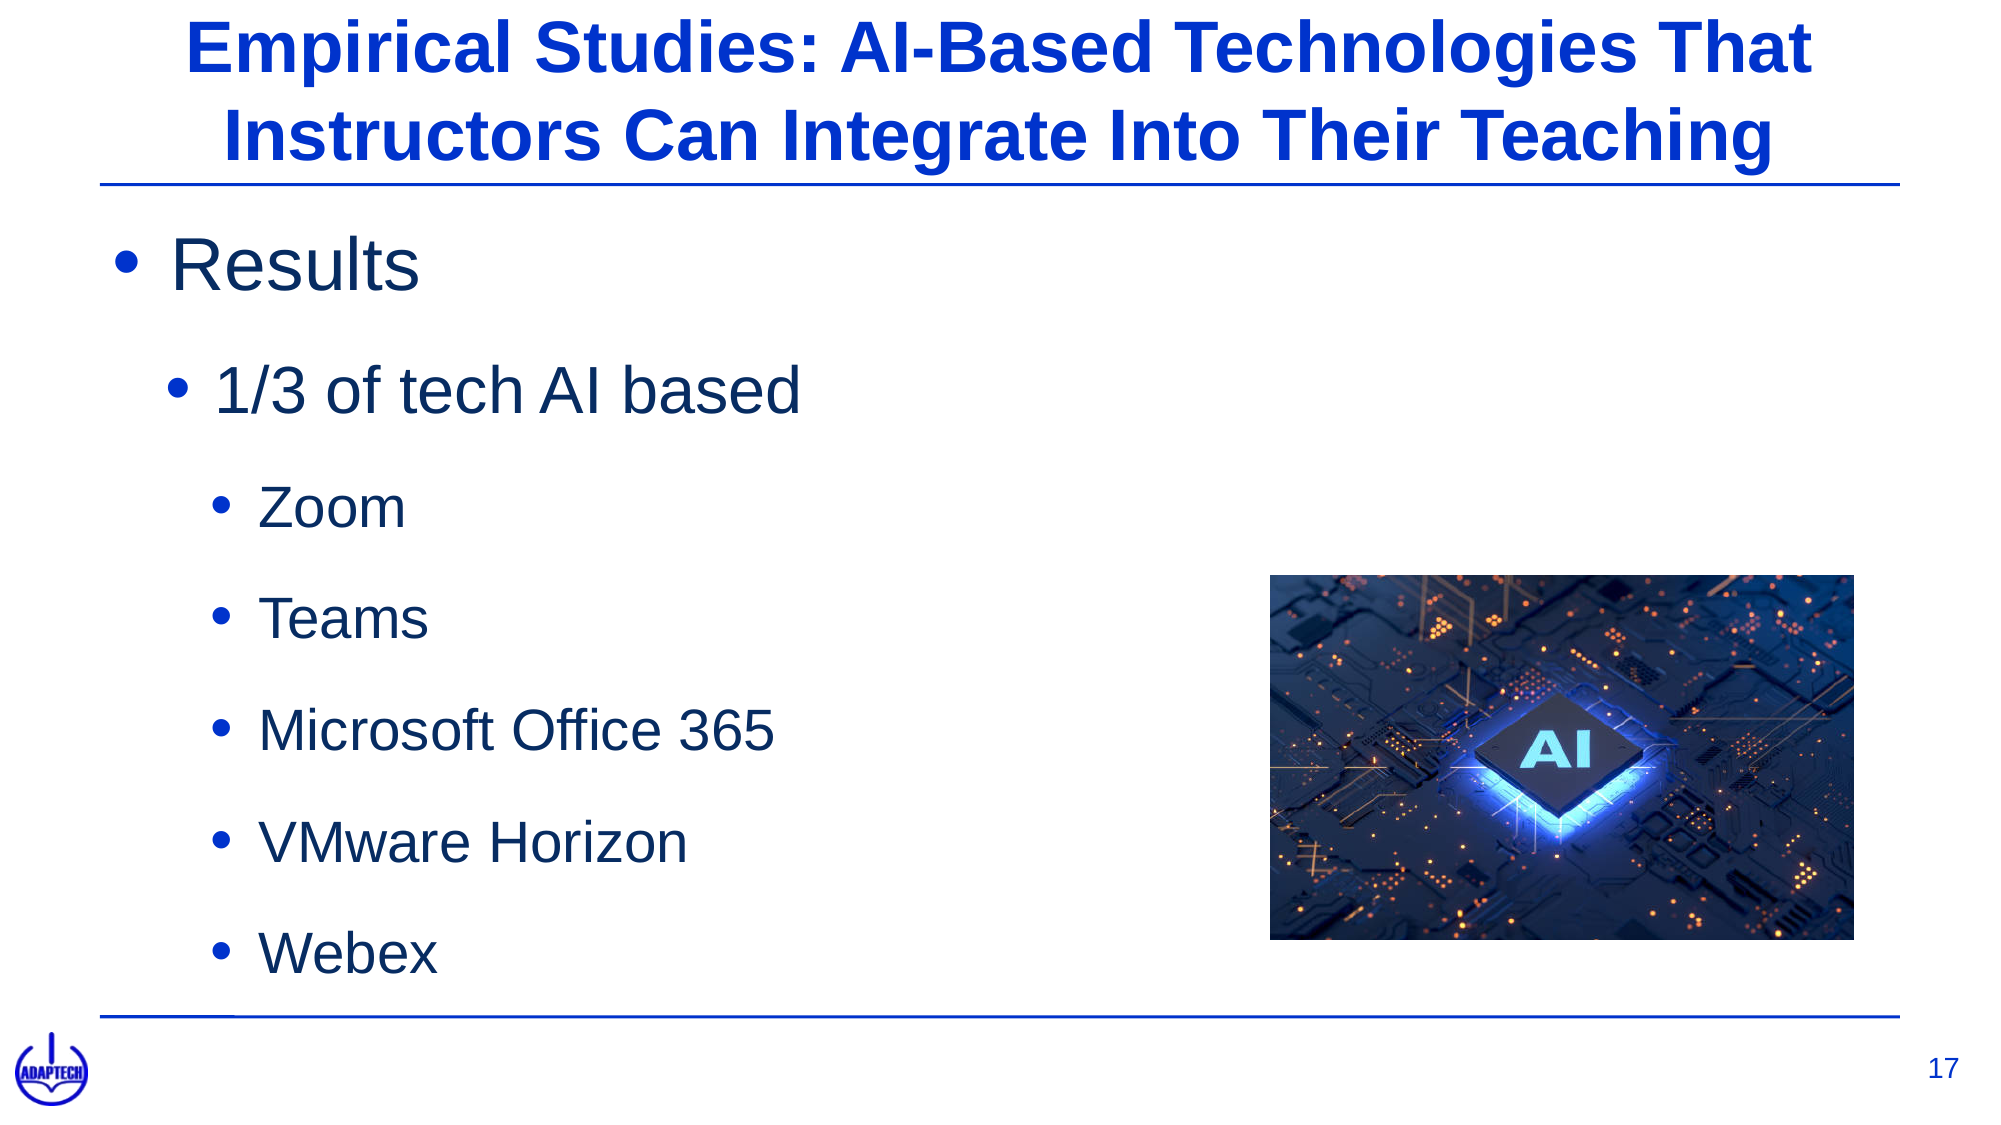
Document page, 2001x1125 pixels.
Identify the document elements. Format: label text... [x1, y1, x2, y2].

list Results 1/3 of tech AI based Zoom Teams Microsoft Office 365 VMware Horizon Webex [52, 208, 1948, 1010]
picture [1269, 575, 1854, 940]
slide_number 17 [1887, 1042, 2000, 1106]
picture [15, 1032, 88, 1106]
title Empirical Studies: AI-Based Technologies That Instructors Can Integrate Into Their Teaching [56, 70, 1944, 183]
